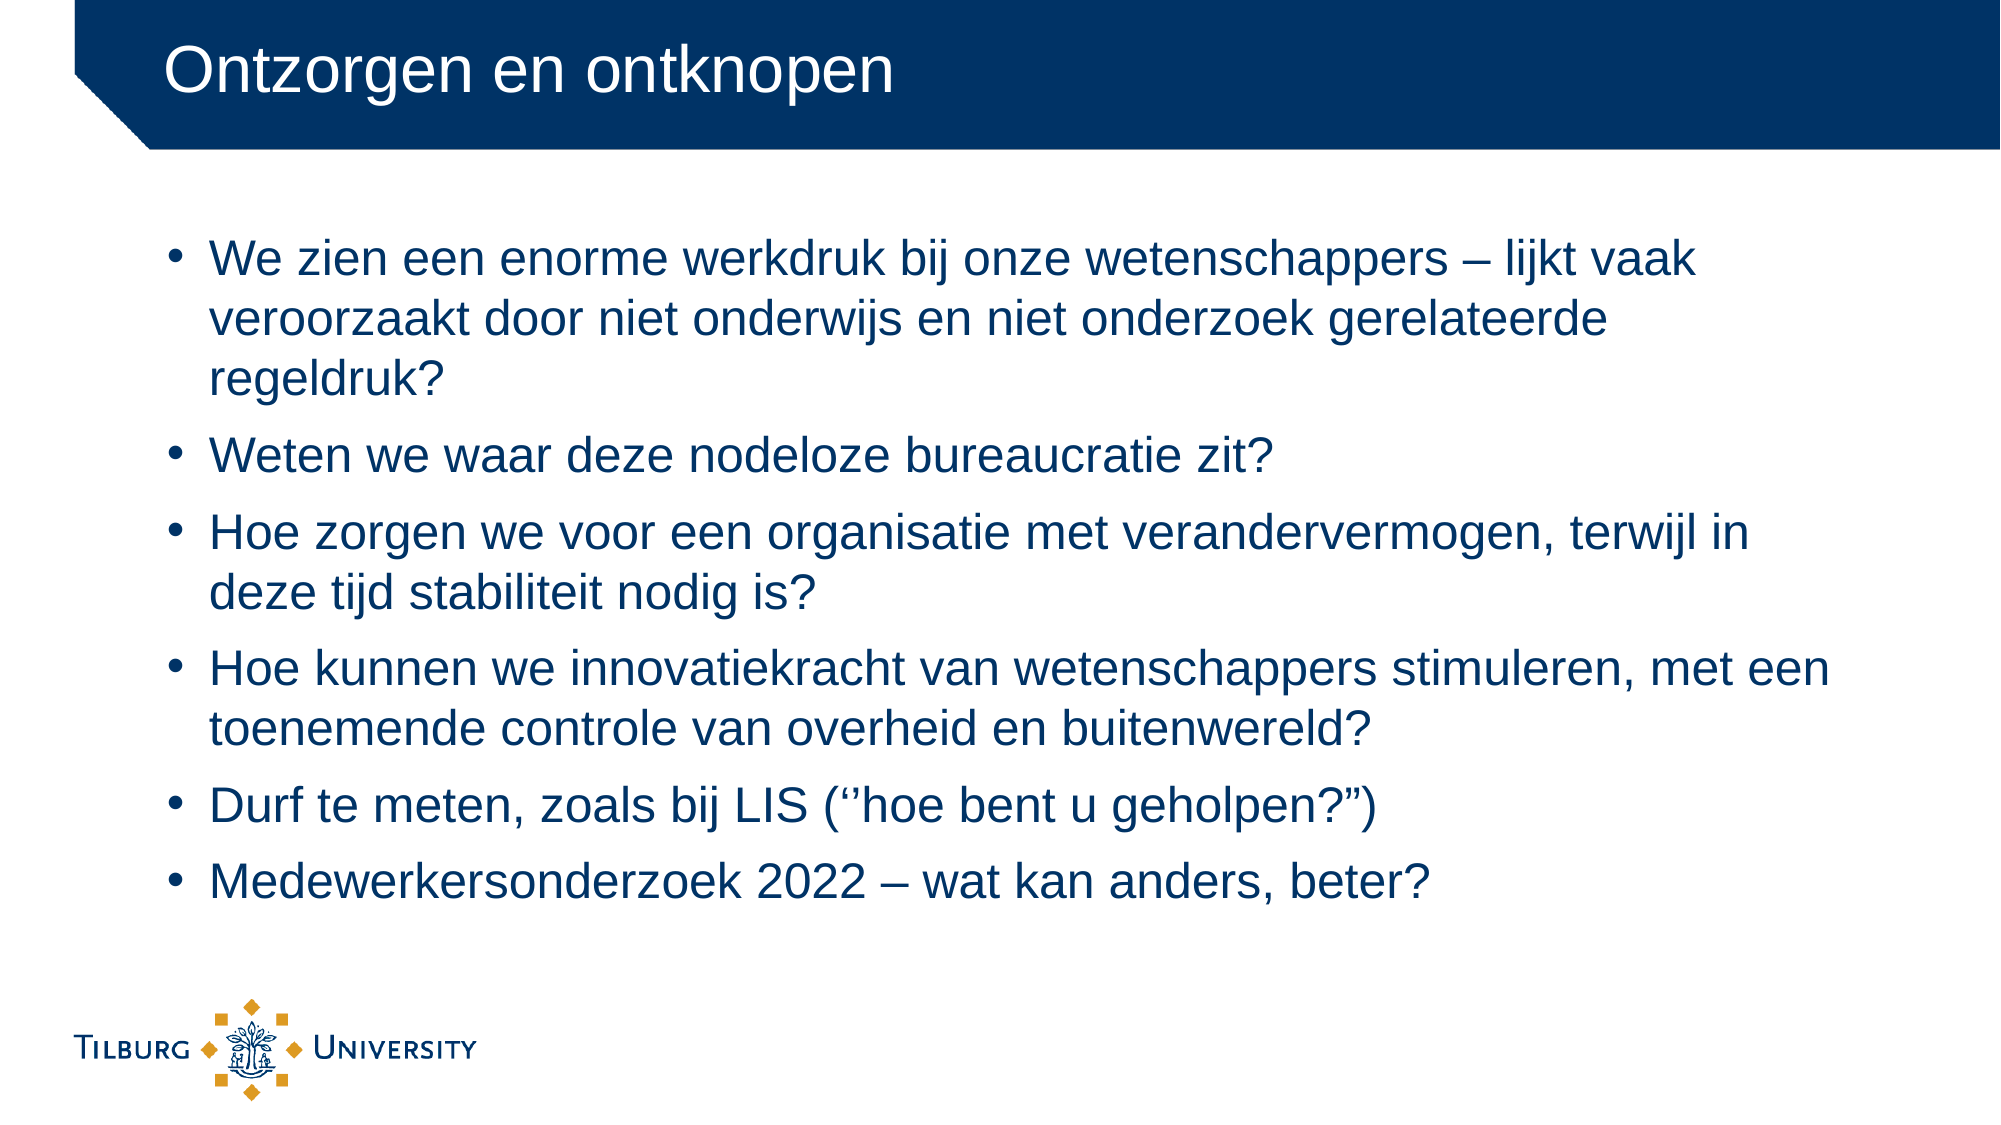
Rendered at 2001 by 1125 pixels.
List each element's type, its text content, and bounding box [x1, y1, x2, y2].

picture [0, 974, 2001, 1125]
list We zien een enorme werkdruk bij onze wetenschappers – lijkt vaak veroorzaakt door niet onderwijs en niet onderzoek gerelateerde regeldruk? Weten we waar deze nodeloze bureaucratie zit? Hoe zorgen we voor een organisatie met verandervermogen, terwijl in deze tijd stabiliteit nodig is? Hoe kunnen we innovatiekracht van wetenschappers stimuleren, met een toenemende controle van overheid en buitenwereld? Durf te meten, zoals bij LIS (‘’hoe bent u geholpen?”) Medewerkersonderzoek 2022 – wat kan anders, beter? [151, 225, 1849, 973]
picture [74, 0, 2000, 150]
title Ontzorgen en ontknopen [151, 0, 1849, 142]
